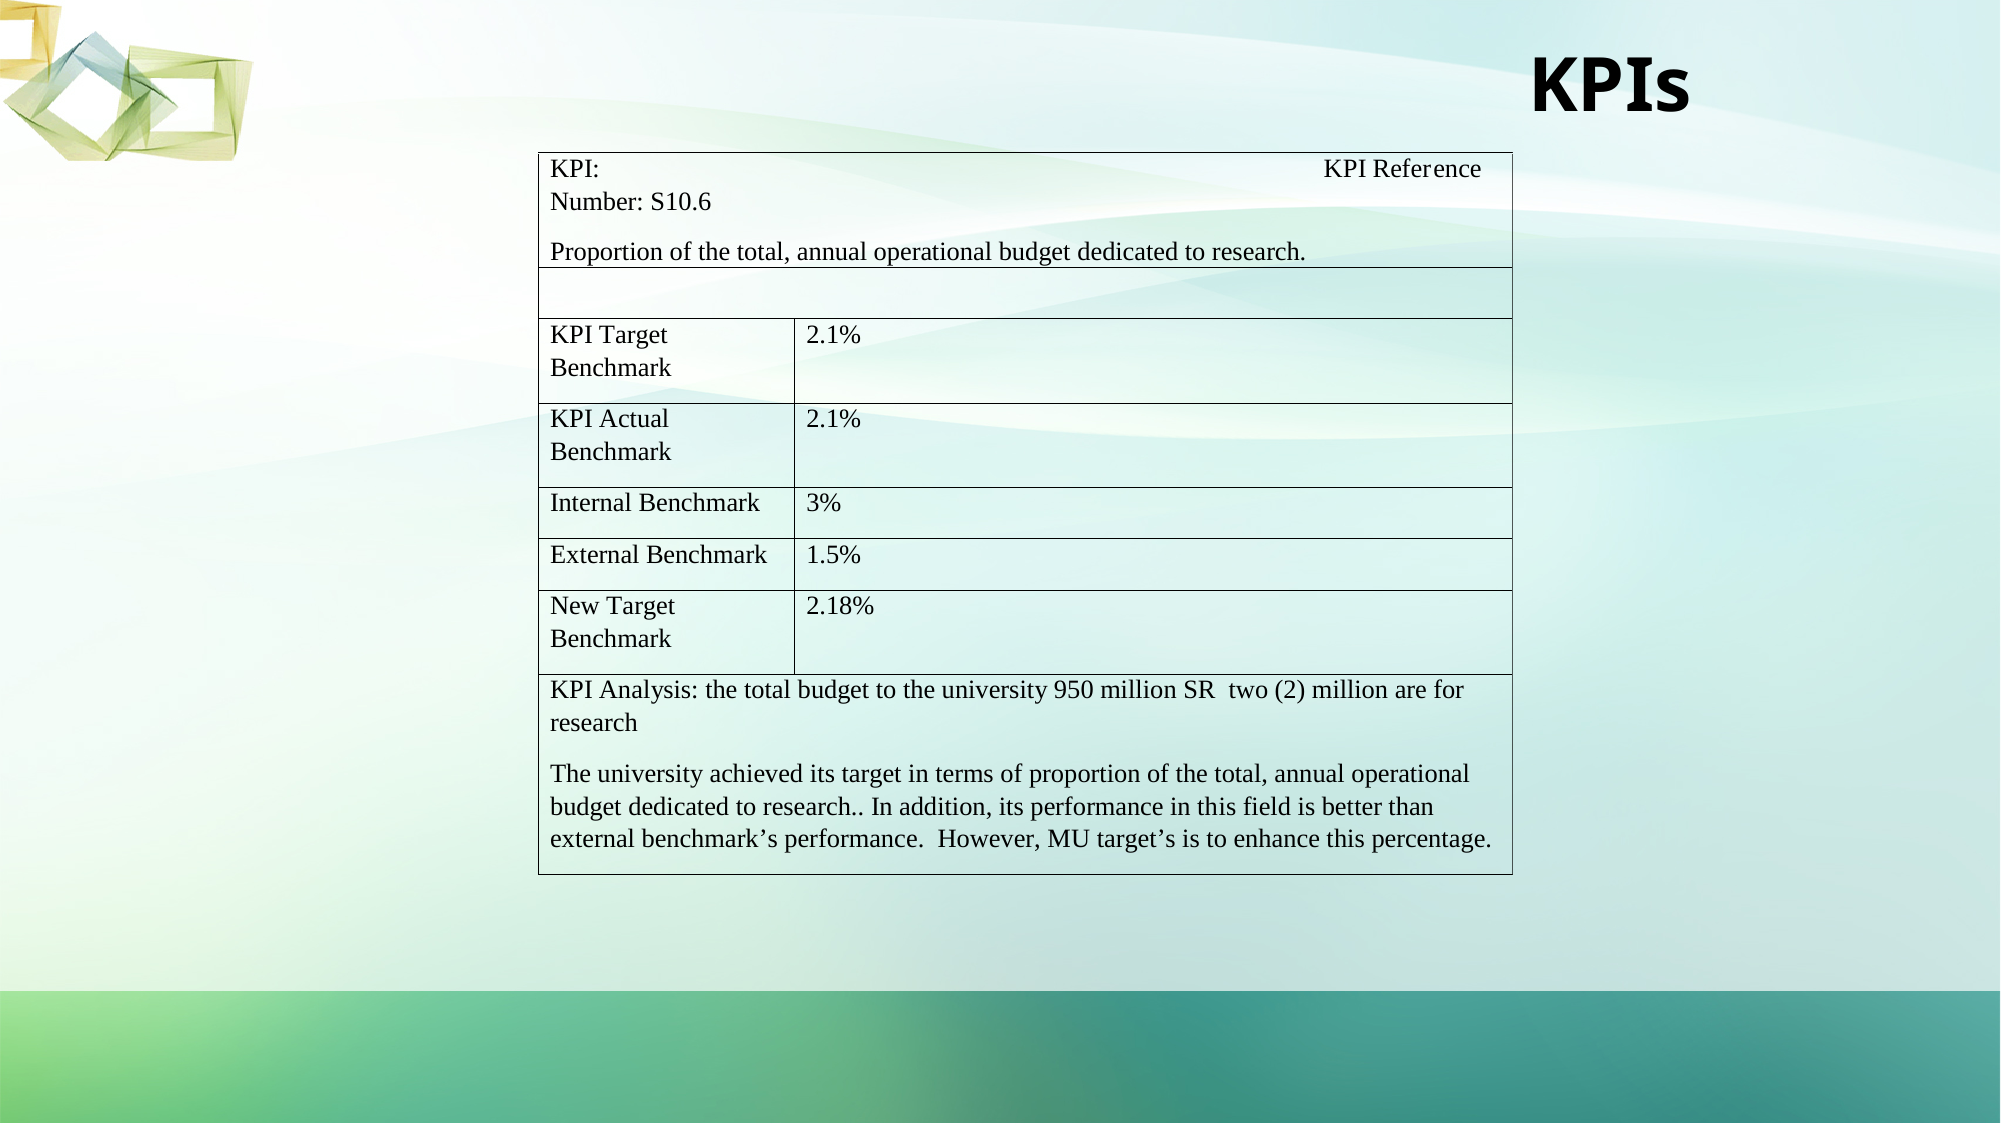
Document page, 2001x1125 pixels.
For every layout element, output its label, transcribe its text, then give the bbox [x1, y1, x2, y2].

text_box KPIs [1513, 29, 1707, 134]
picture [0, 0, 2001, 1125]
